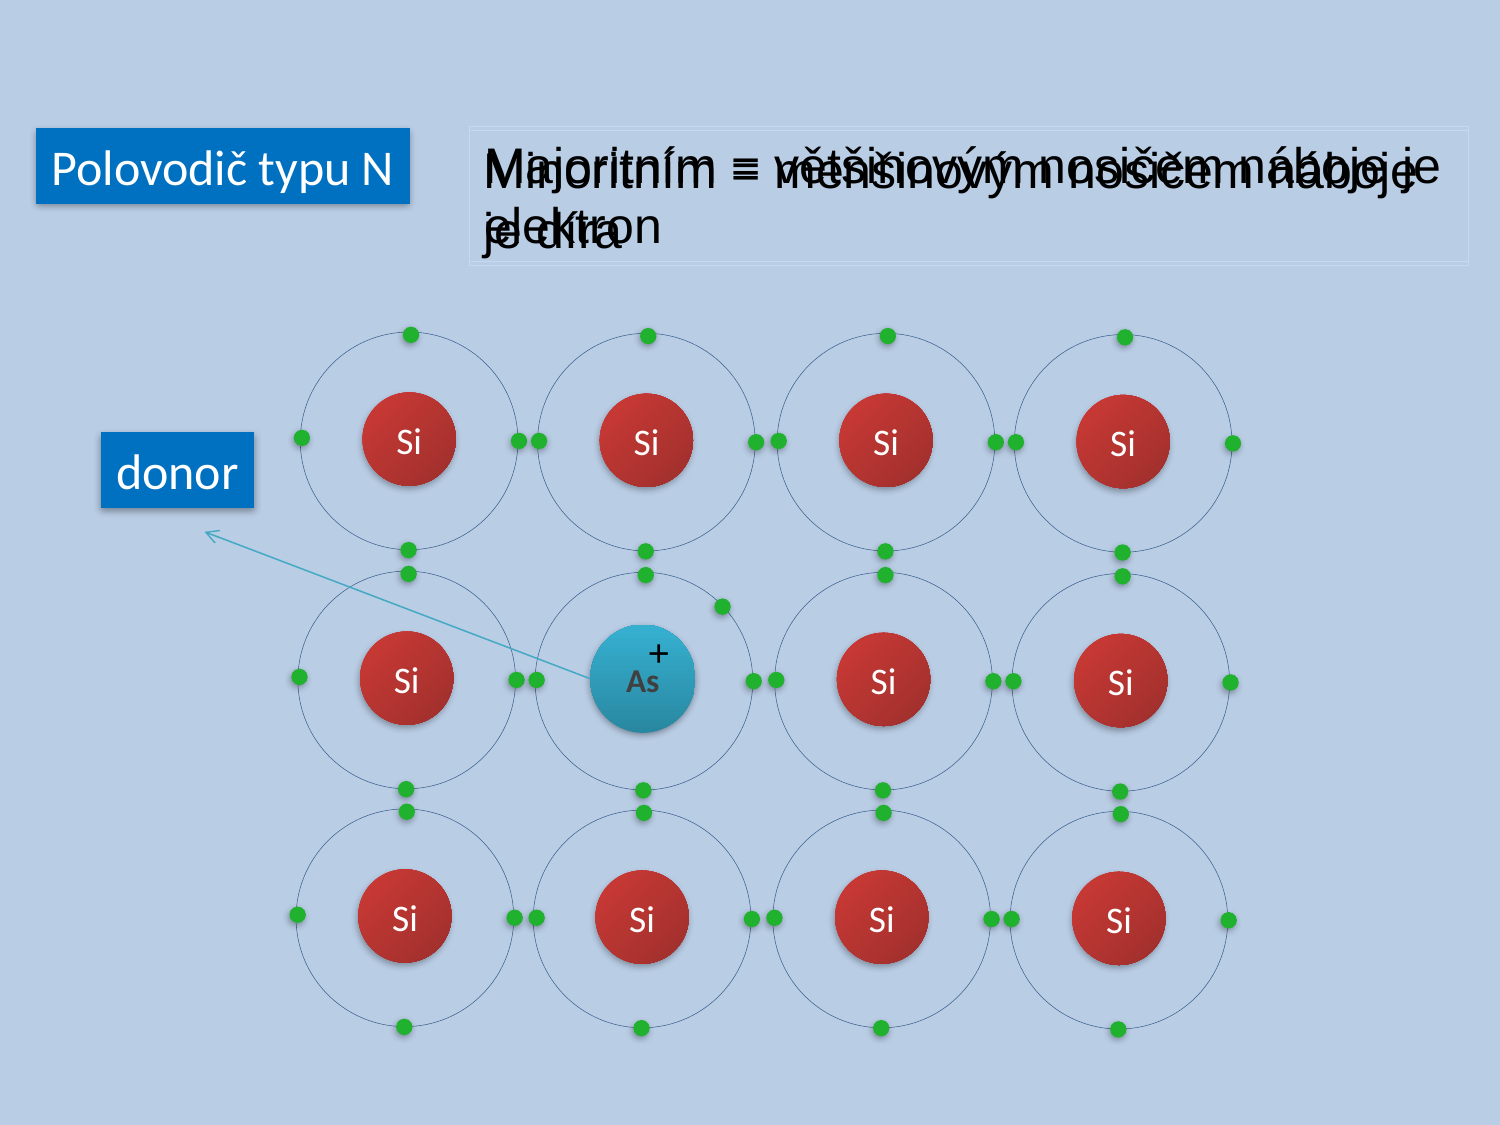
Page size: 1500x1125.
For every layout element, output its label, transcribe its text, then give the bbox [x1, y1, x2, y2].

text_box [289, 906, 306, 924]
text_box [1008, 809, 1230, 1031]
text_box [743, 910, 761, 928]
text_box [1003, 910, 1020, 928]
text_box [397, 780, 415, 798]
text_box [402, 326, 420, 344]
text_box [633, 1019, 650, 1037]
text_box Si [358, 869, 452, 963]
text_box [874, 782, 892, 799]
text_box Si [1072, 871, 1166, 966]
text_box [1224, 435, 1242, 452]
text_box [296, 688, 517, 791]
text_box [506, 909, 523, 927]
text_box [775, 331, 997, 553]
text_box Si [362, 392, 456, 486]
text_box [528, 909, 545, 927]
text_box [204, 531, 591, 679]
text_box Polovodič typu N [36, 128, 410, 204]
text_box + [633, 621, 682, 682]
text_box [396, 1018, 413, 1036]
text_box [637, 543, 655, 560]
text_box [1005, 672, 1022, 690]
text_box [298, 330, 520, 530]
text_box [770, 432, 787, 450]
text_box Si [835, 870, 929, 964]
text_box [1012, 332, 1234, 554]
text_box [1110, 1021, 1127, 1038]
text_box [879, 327, 897, 345]
text_box [1010, 571, 1232, 793]
text_box [398, 803, 416, 820]
text_box [1114, 568, 1131, 585]
text_box [768, 671, 785, 689]
text_box [1007, 433, 1025, 451]
text_box [635, 782, 652, 799]
text_box [983, 910, 999, 928]
text_box [294, 807, 516, 1029]
text_box Si [836, 632, 931, 727]
text_box [635, 804, 653, 822]
text_box [766, 909, 783, 927]
text_box Si [361, 688, 453, 725]
text_box [747, 433, 765, 451]
text_box [637, 566, 655, 584]
text_box Si [839, 393, 933, 487]
text_box [714, 598, 731, 615]
text_box [531, 808, 753, 1030]
text_box [875, 804, 892, 822]
text_box [1116, 329, 1134, 346]
text_box [1222, 674, 1239, 691]
text_box As [590, 625, 696, 733]
text_box [534, 570, 755, 792]
text_box [535, 331, 757, 553]
text_box [1114, 544, 1131, 561]
text_box [987, 433, 1004, 451]
text_box Si [1074, 633, 1168, 728]
text_box [1220, 912, 1237, 929]
text_box [877, 543, 894, 560]
text_box [640, 327, 657, 345]
text_box [745, 672, 762, 690]
text_box [1112, 805, 1130, 823]
text_box [1111, 783, 1129, 800]
text_box donor [101, 432, 254, 508]
text_box Si [595, 870, 689, 964]
text_box [985, 672, 1002, 690]
text_box Si [599, 393, 694, 487]
text_box [510, 432, 527, 450]
text_box [773, 570, 994, 792]
text_box Majoritním = většinovým nosičem náboje je elektron [469, 126, 1469, 130]
text_box [771, 808, 993, 1030]
text_box [877, 566, 894, 584]
text_box [872, 1019, 890, 1037]
text_box Si [1076, 394, 1170, 489]
text_box Minoritním = menšinovým nosičem náboje je díra [469, 130, 1469, 266]
text_box [293, 429, 311, 447]
text_box [530, 432, 548, 450]
